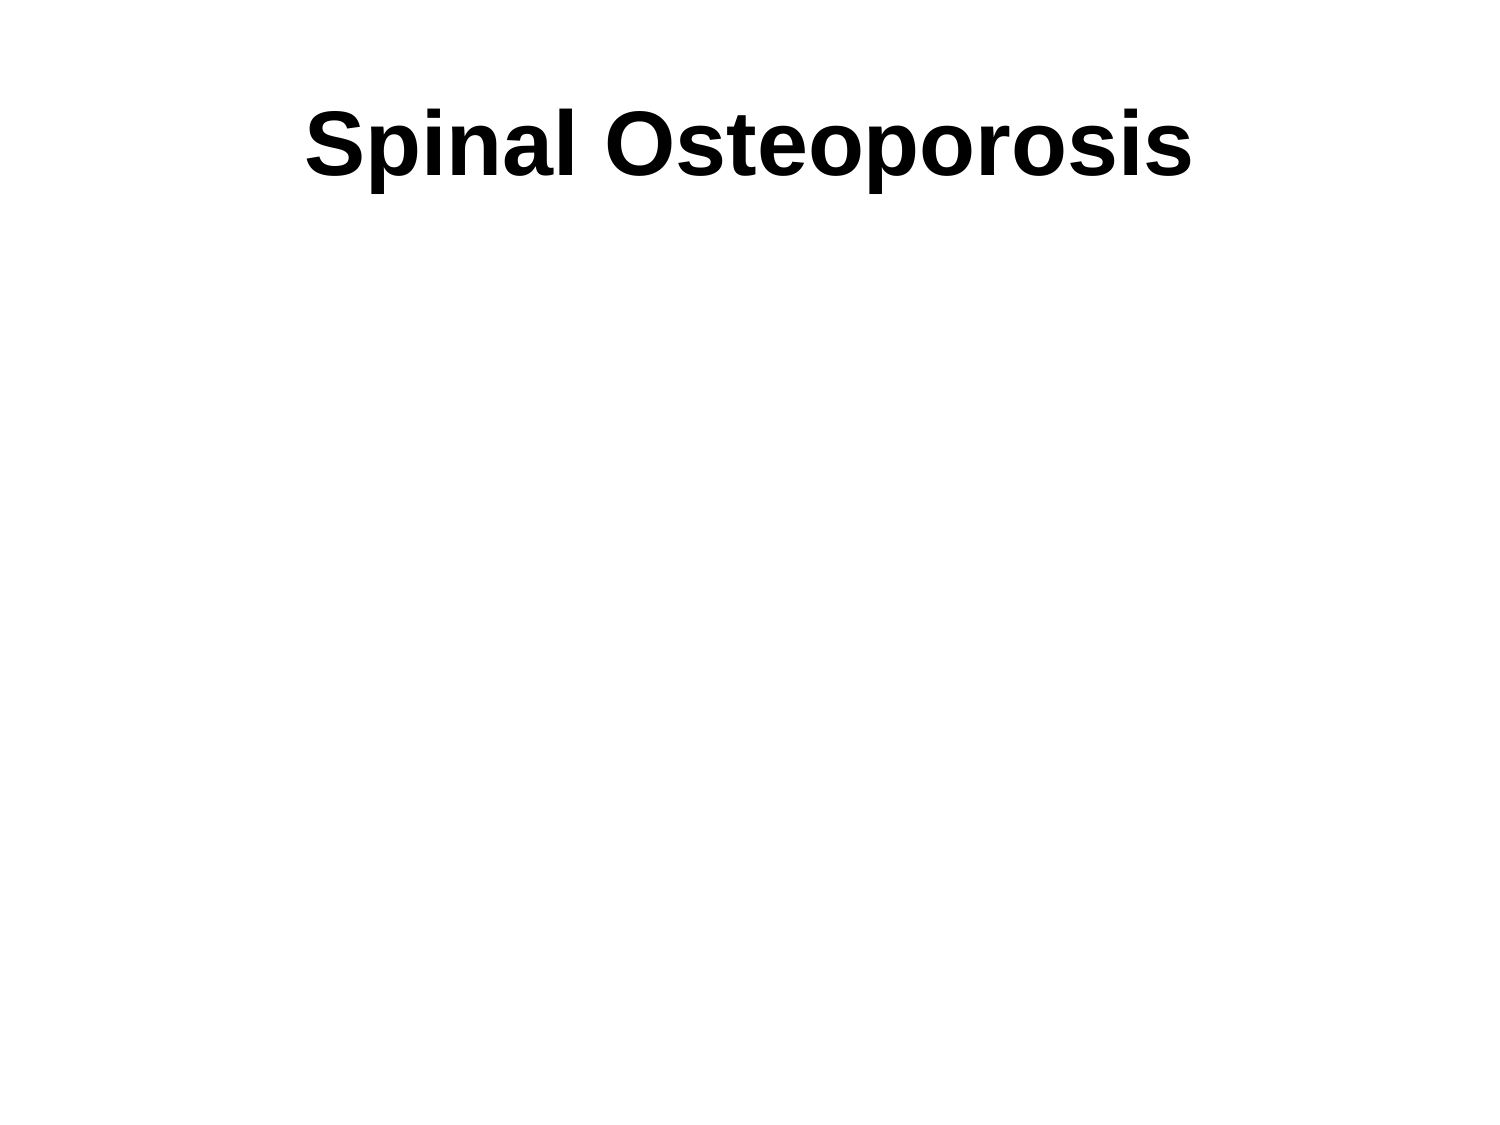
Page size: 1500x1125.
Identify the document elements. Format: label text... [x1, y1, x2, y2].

title Spinal Osteoporosis [74, 44, 1426, 233]
